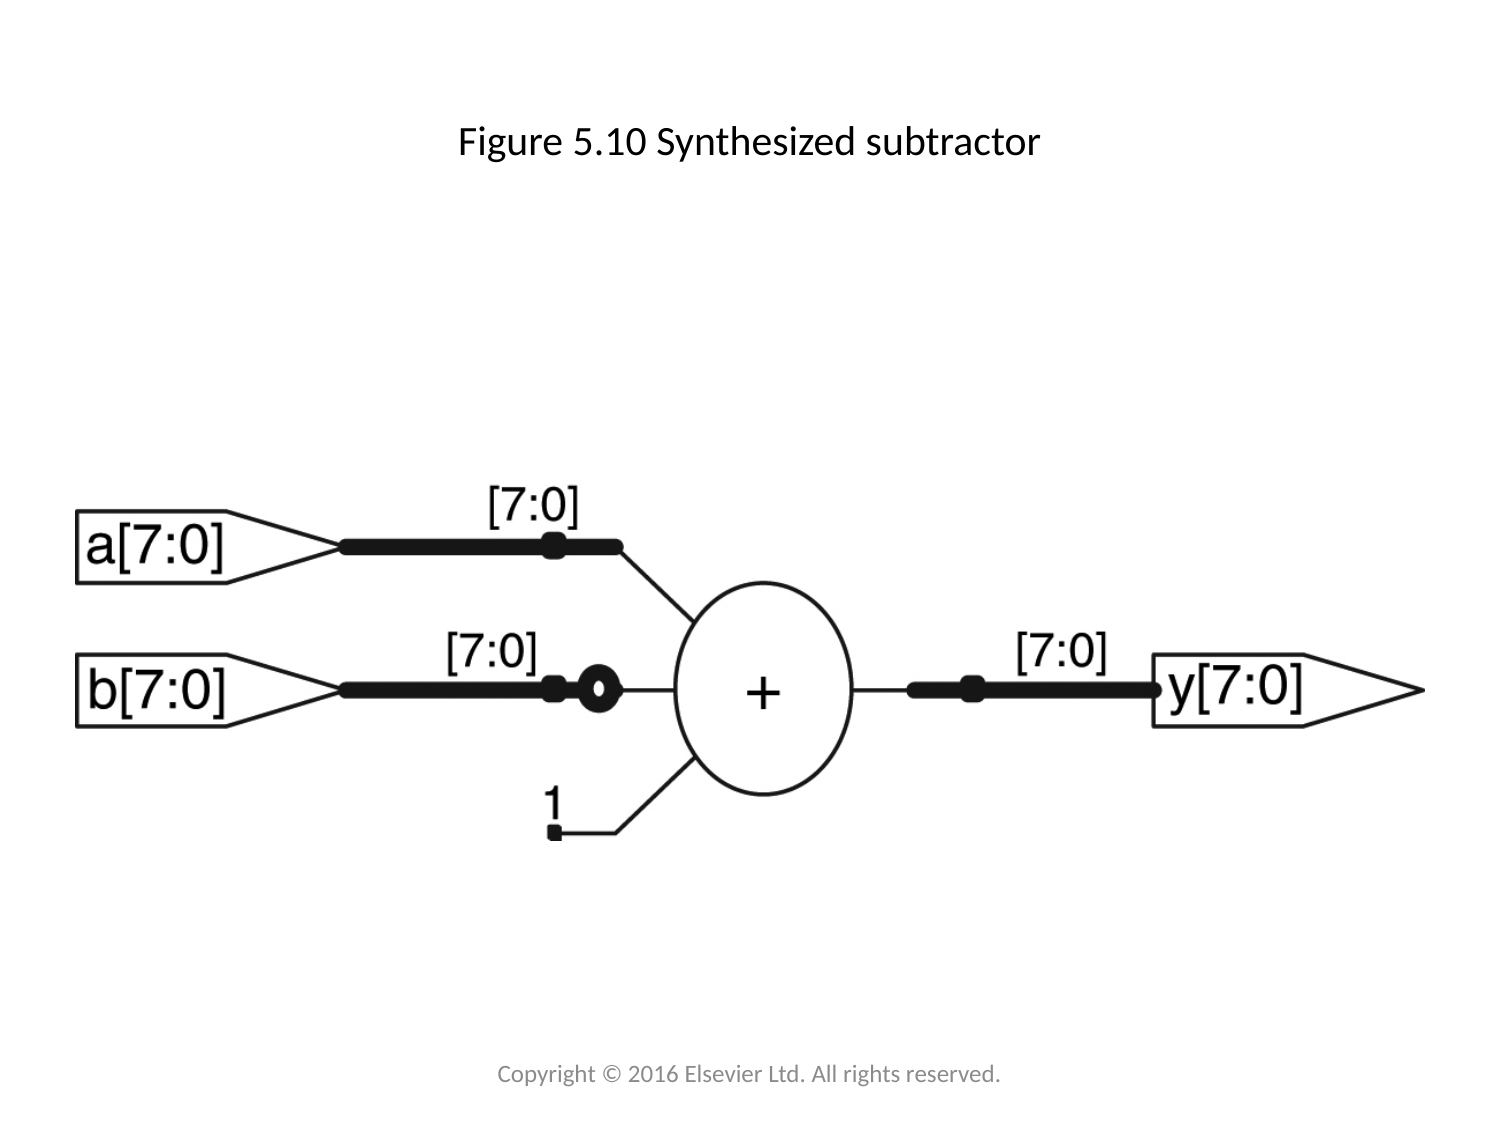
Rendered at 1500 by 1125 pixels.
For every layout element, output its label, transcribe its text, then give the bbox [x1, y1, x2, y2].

picture [74, 479, 1426, 841]
footer Copyright © 2016 Elsevier Ltd. All rights reserved. [431, 1042, 1069, 1103]
title Figure 5.10 Synthesized subtractor [75, 45, 1425, 233]
